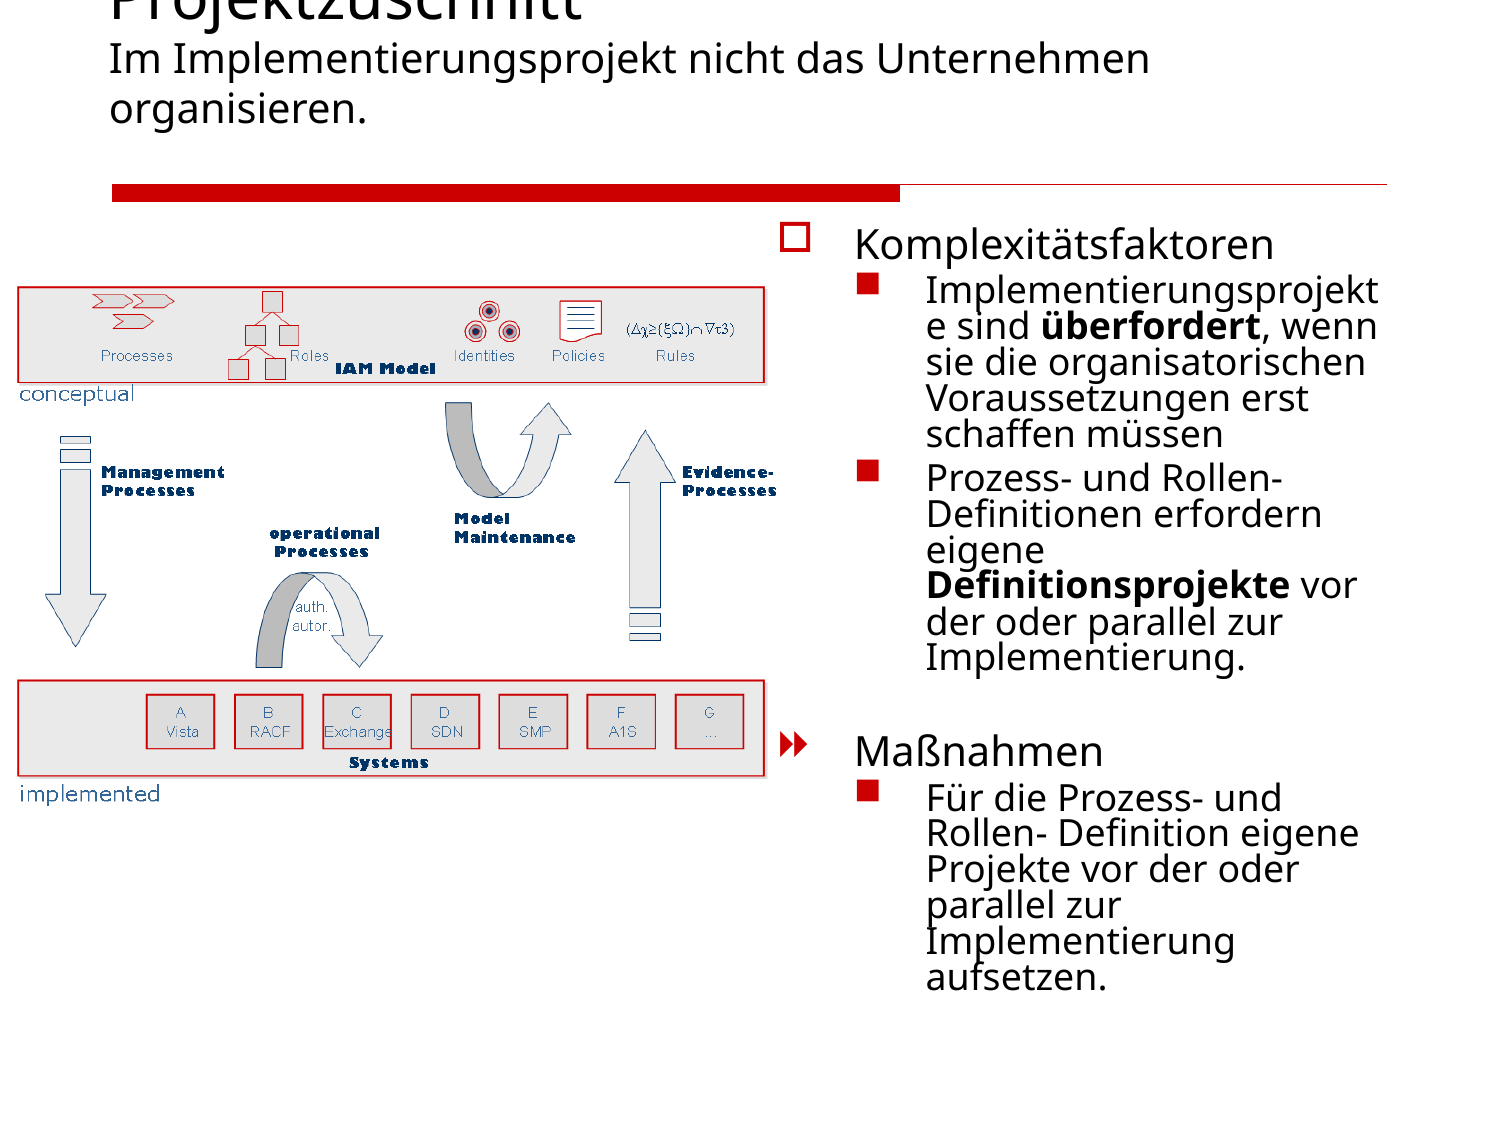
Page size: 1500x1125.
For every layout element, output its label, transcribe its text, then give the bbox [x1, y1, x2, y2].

list Komplexitätsfaktoren Implementierungsprojekte sind überfordert, wenn sie die organisatorischen Voraussetzungen erst schaffen müssen Prozess- und Rollen-Definitionen erfordern eigene Definitionsprojekte vor der oder parallel zur Implementierung. Maßnahmen Für die Prozess- und Rollen- Definition eigene Projekte vor der oder parallel zur Implementierung aufsetzen. [761, 220, 1406, 988]
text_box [11, 285, 786, 810]
text_box [750, 196, 1412, 988]
title Projektzuschnitt Im Implementierungsprojekt nicht das Unternehmen organisieren. [94, 19, 1407, 140]
